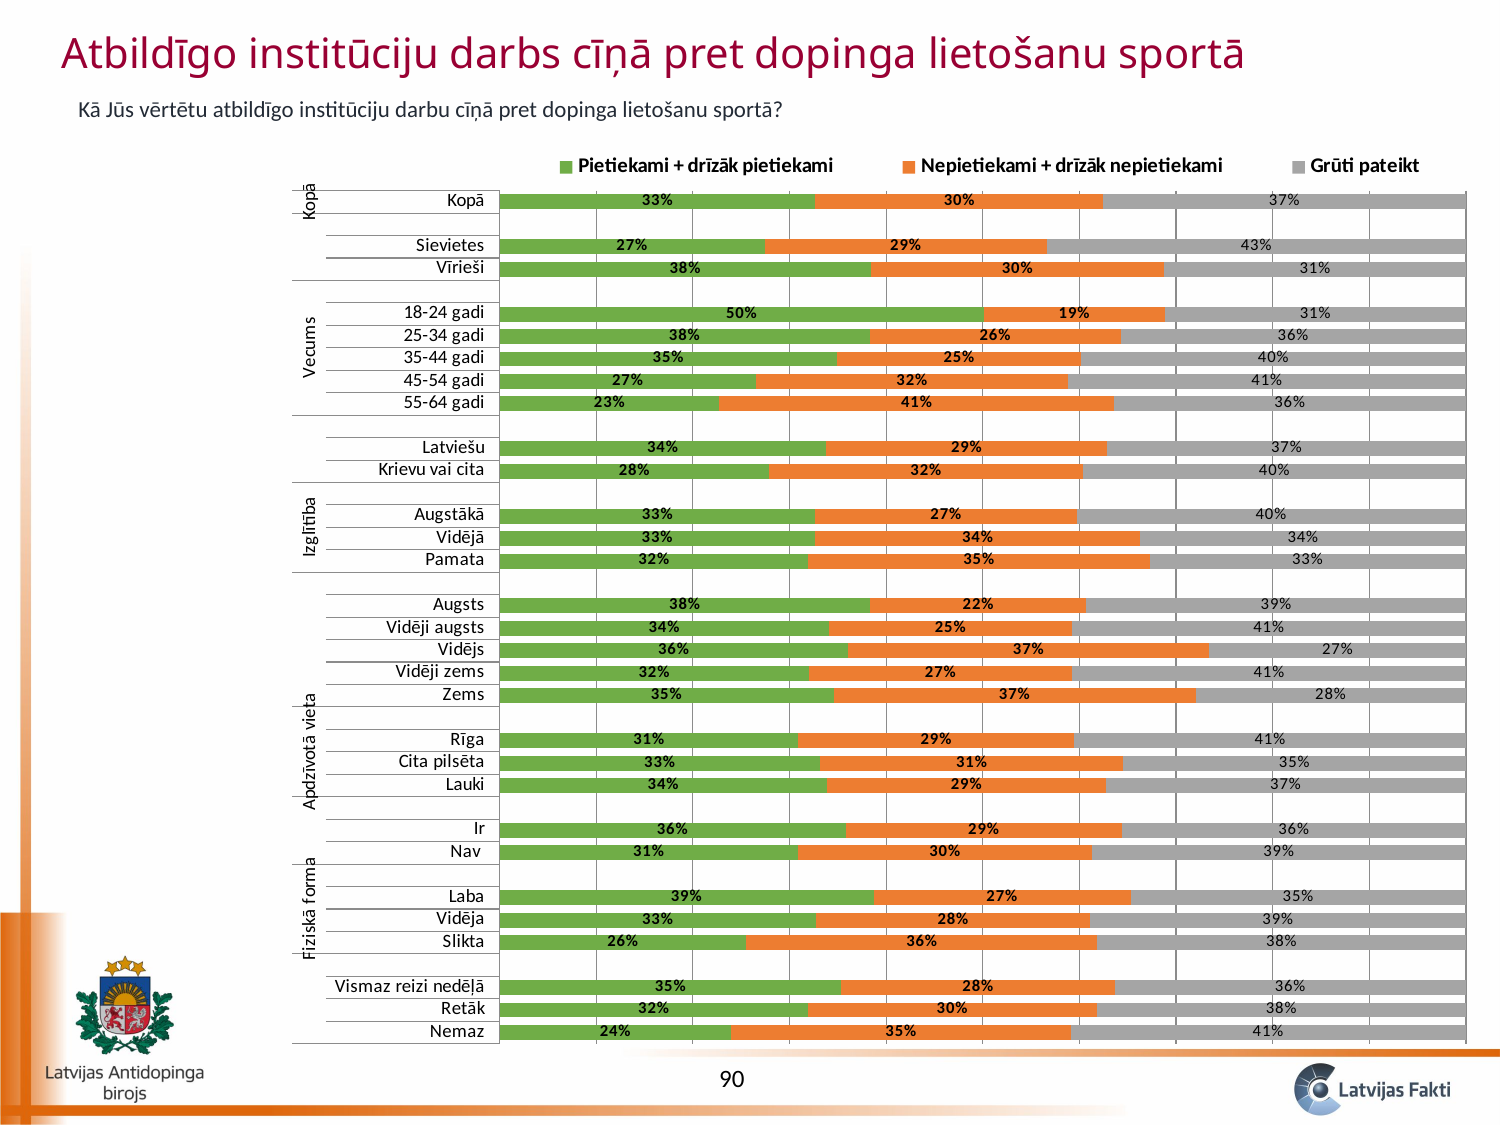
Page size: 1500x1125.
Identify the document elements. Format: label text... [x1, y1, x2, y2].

text_box 90 [556, 1059, 907, 1108]
picture [0, 0, 1500, 1125]
text_box Kā Jūs vērtētu atbildīgo institūciju darbu cīņā pret dopinga lietošanu sportā? [63, 87, 1453, 131]
chart [224, 146, 1483, 1059]
text_box Atbildīgo institūciju darbs cīņā pret dopinga lietošanu sportā [46, 18, 1453, 93]
